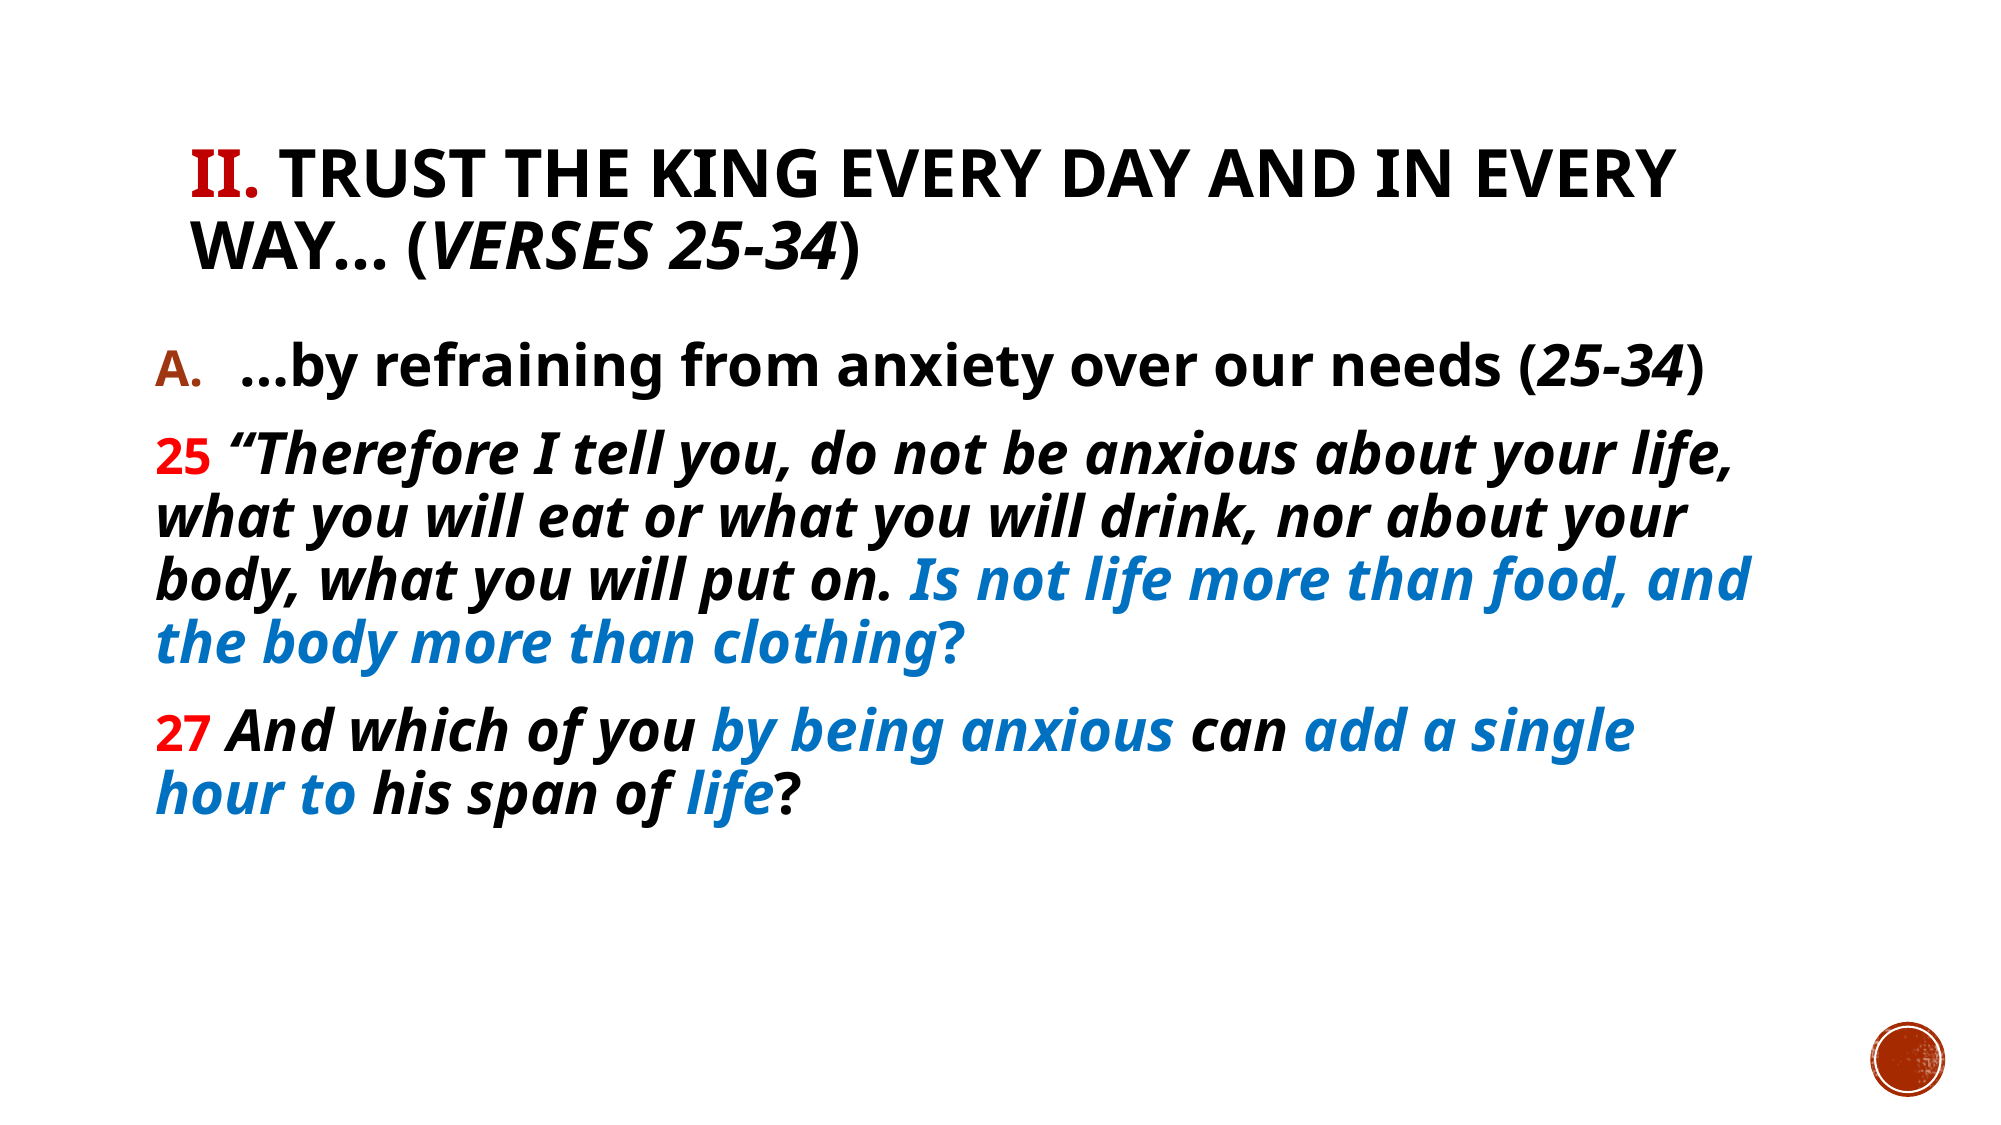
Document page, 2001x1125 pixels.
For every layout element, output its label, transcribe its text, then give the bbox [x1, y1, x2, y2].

list …by refraining from anxiety over our needs (25-34) 25 “Therefore I tell you, do not be anxious about your life, what you will eat or what you will drink, nor about your body, what you will put on. Is not life more than food, and the body more than clothing? 27 And which of you by being anxious can add a single hour to his span of life? [140, 328, 1791, 1106]
title II. Trust the King every day and in every way… (verses 25-34) [175, 79, 1826, 344]
